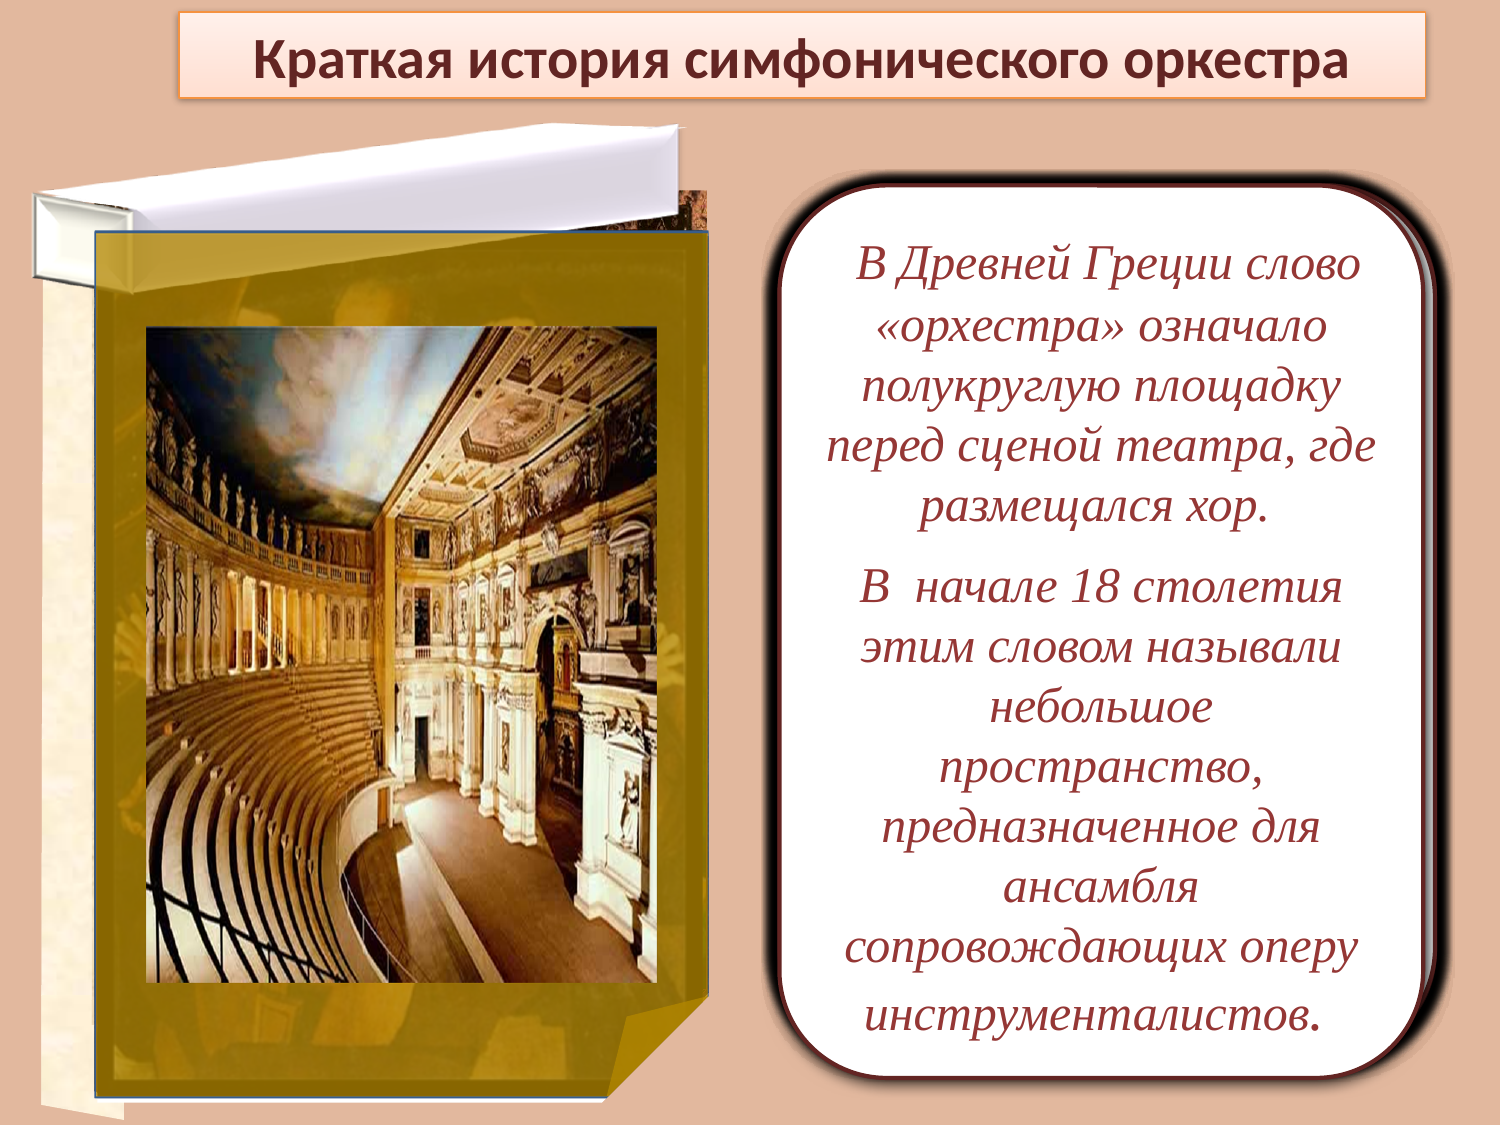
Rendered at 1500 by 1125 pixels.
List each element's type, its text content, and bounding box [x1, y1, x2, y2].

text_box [82, 233, 721, 1125]
text_box [39, 315, 77, 1114]
title Краткая история симфонического оркестра [178, 11, 1426, 99]
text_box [693, 190, 708, 228]
picture [29, 116, 709, 1103]
text_box В Древней Греции слово «орхестра» означало полукруглую площадку перед сценой театра, где размещался хор. В начале 18 столетия этим словом называли небольшое пространство, предназначенное для ансамбля сопровождающих оперу инструменталистов. [777, 183, 1426, 1081]
